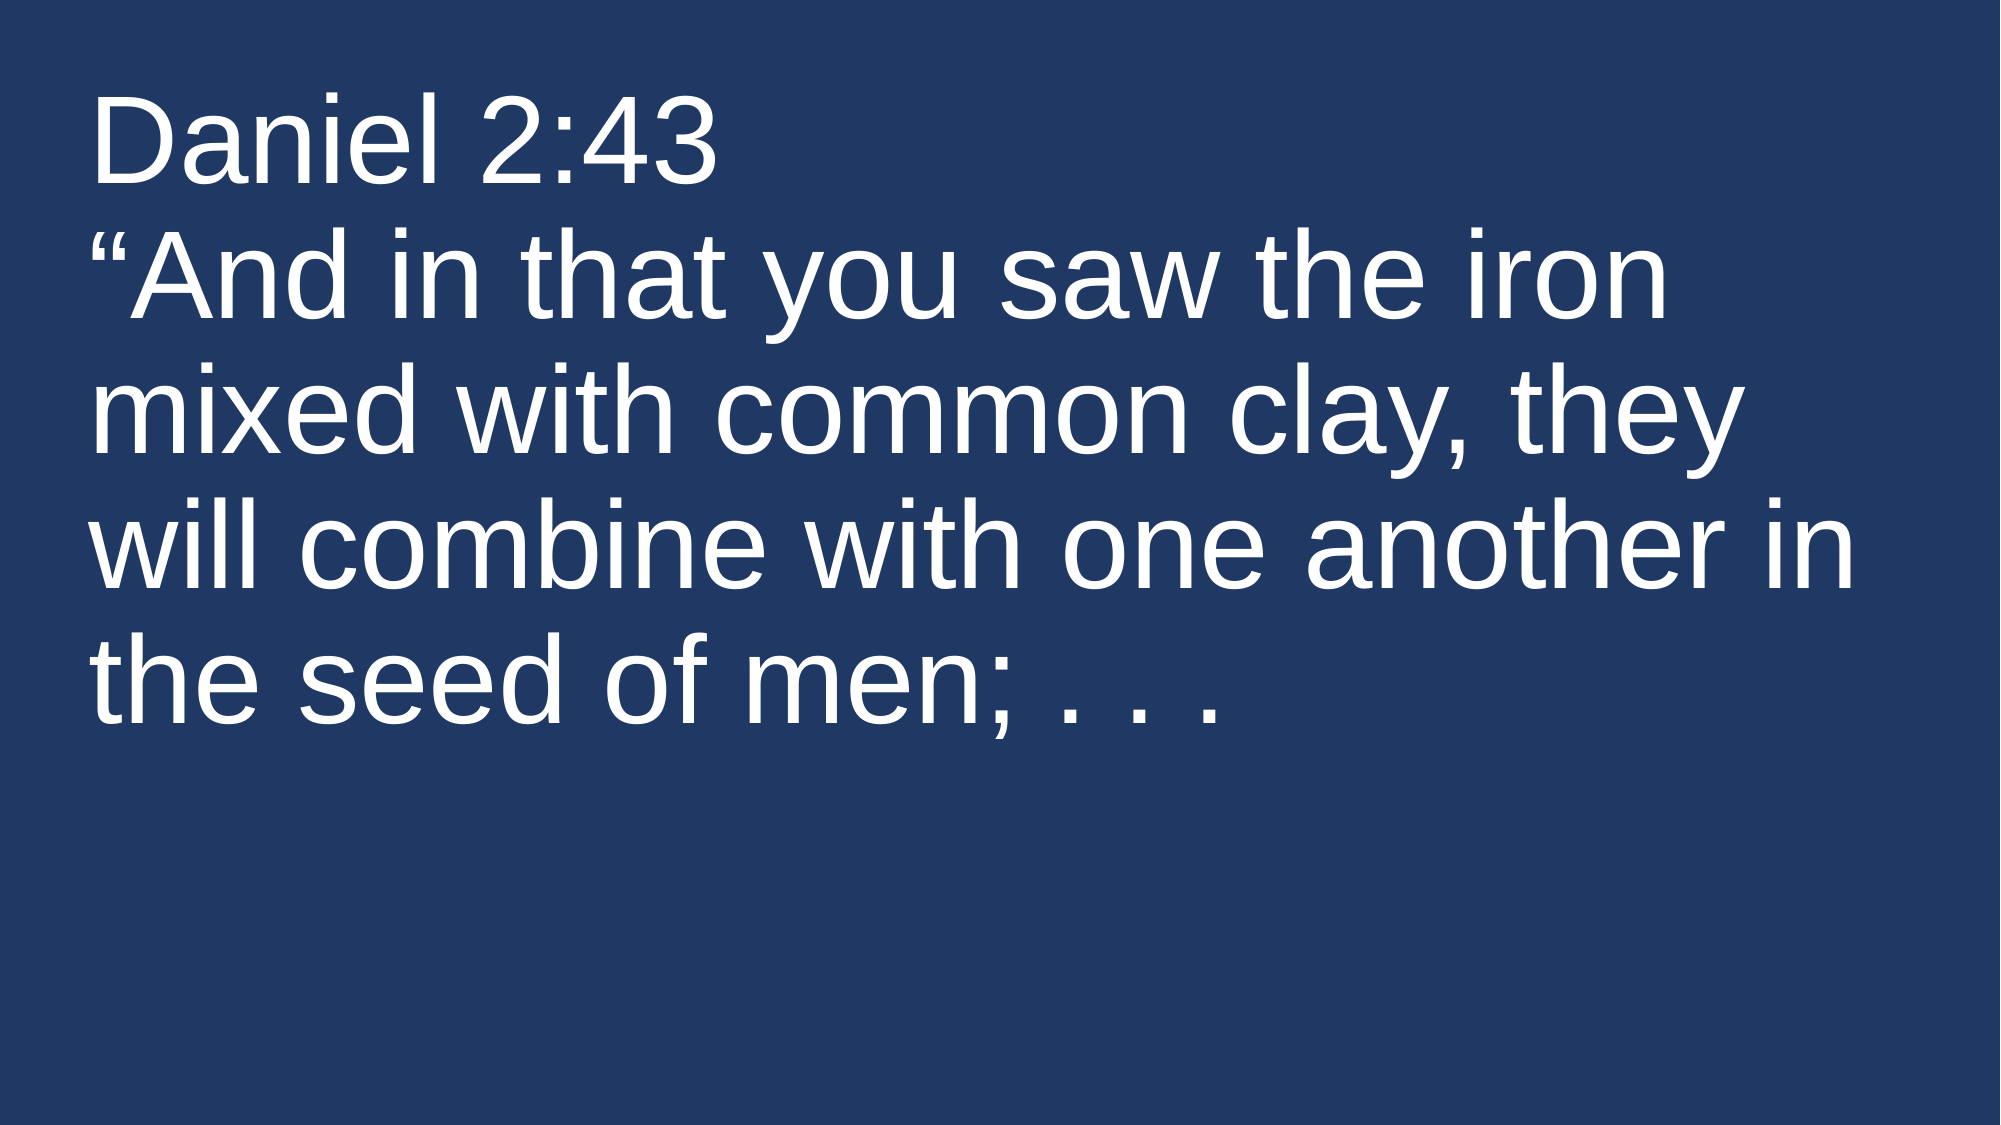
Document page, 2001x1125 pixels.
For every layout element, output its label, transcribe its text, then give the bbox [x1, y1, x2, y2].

title Daniel 2:43 “And in that you saw the iron mixed with common clay, they will combine with one another in the seed of men; . . . [73, 59, 1931, 767]
